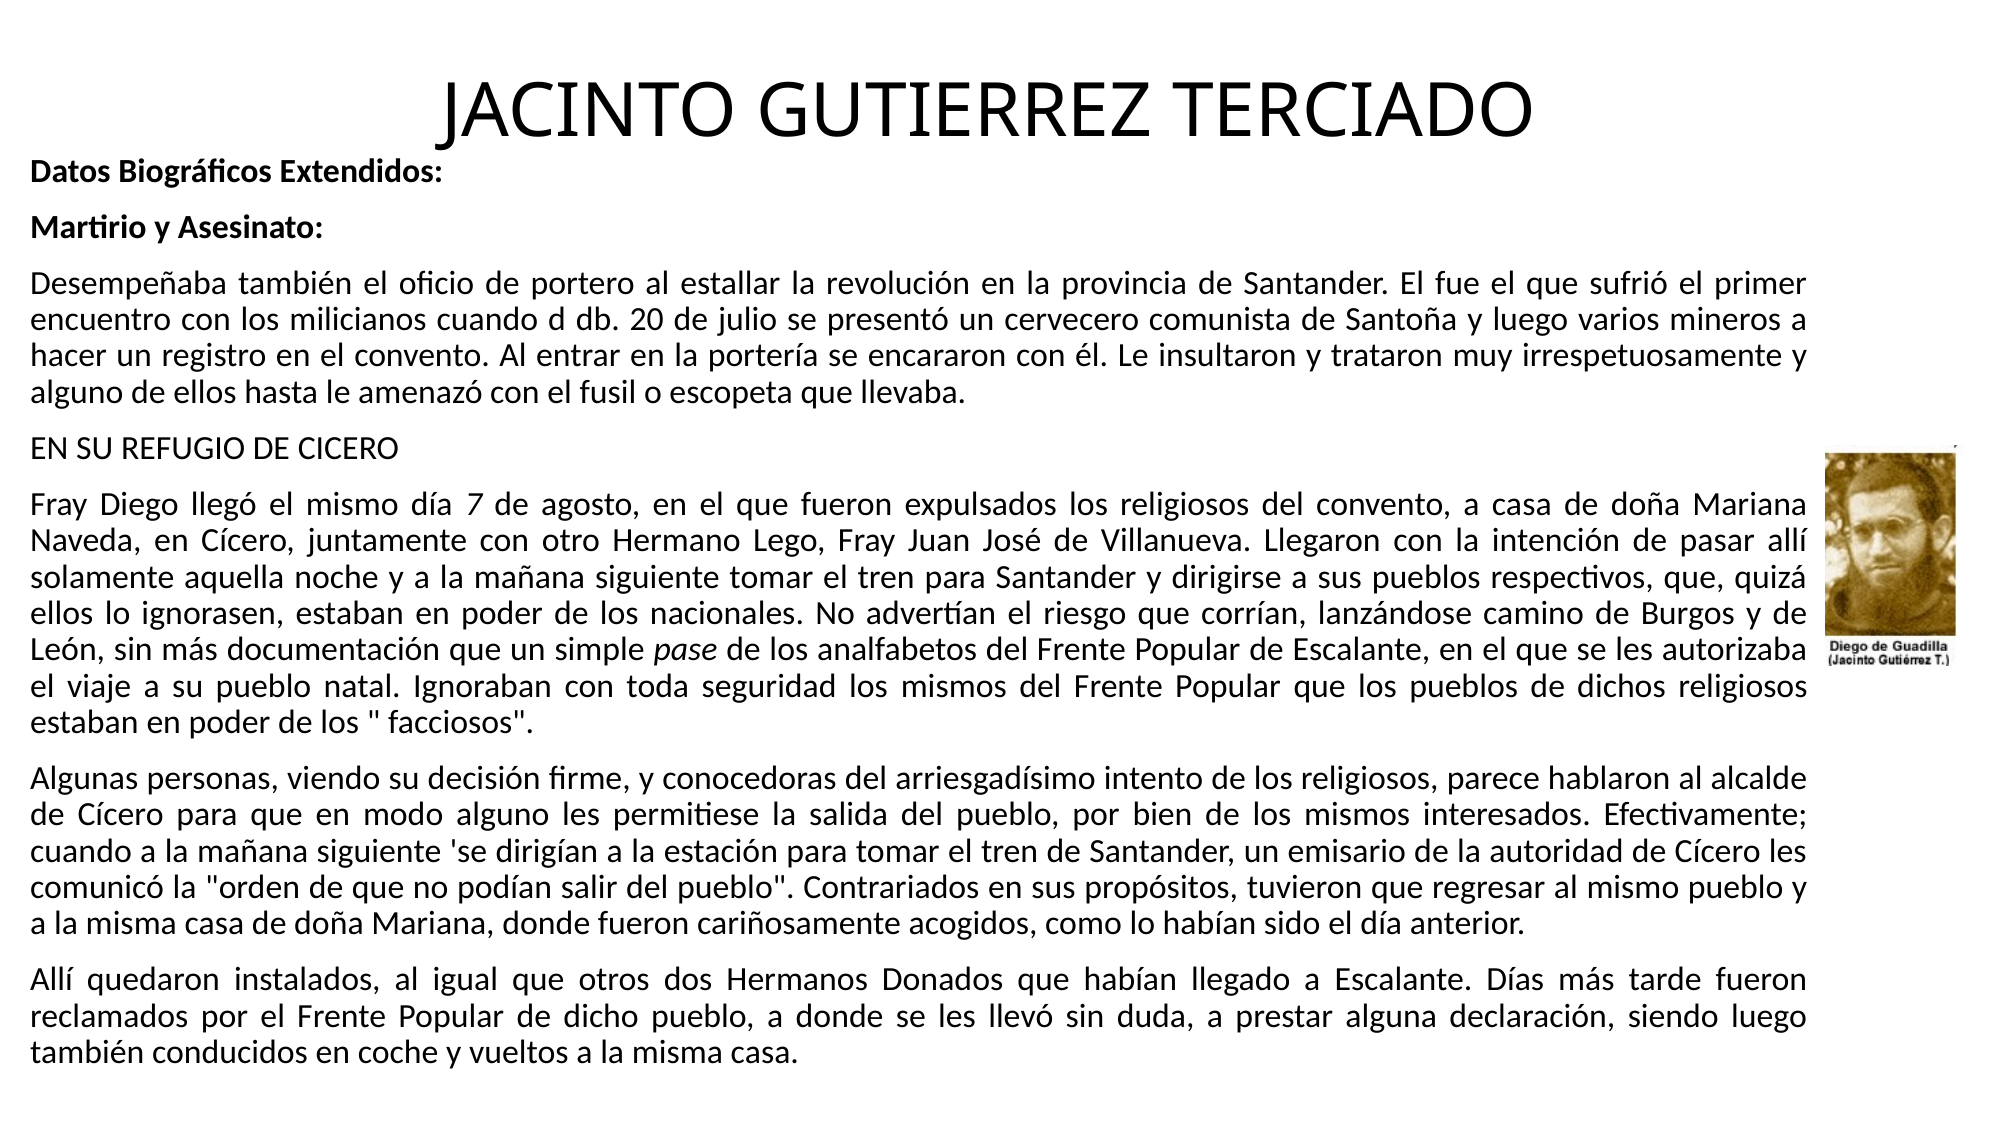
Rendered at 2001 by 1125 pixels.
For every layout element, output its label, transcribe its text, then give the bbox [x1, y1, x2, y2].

title JACINTO GUTIERREZ TERCIADO [228, 61, 1750, 153]
subtitle Datos Biográficos Extendidos: Martirio y Asesinato: Desempeñaba también el oficio de portero al estallar la revolución en la provincia de Santander. El fue el que sufrió el primer encuentro con los milicianos cuando d db. 20 de julio se presentó un cervecero comunista de Santoña y luego varios mineros a hacer un registro en el convento. Al entrar en la portería se encararon con él. Le insultaron y trataron muy irrespetuosamente y alguno de ellos hasta le amenazó con el fusil o escopeta que llevaba. EN SU REFUGIO DE CICERO Fray Diego llegó el mismo día 7 de agosto, en el que fueron expulsados los religiosos del convento, a casa de doña Mariana Naveda, en Cícero, juntamente con otro Hermano Lego, Fray Juan José de Villanueva. Llegaron con la intención de pasar allí solamente aquella noche y a la mañana siguiente tomar el tren para Santander y dirigirse a sus pueblos respectivos, que, quizá ellos lo ignorasen, estaban en poder de los nacionales. No advertían el riesgo que corrían, lanzándose camino de Burgos y de León, sin más documentación que un simple pase de los analfabetos del Frente Popular de Escalante, en el que se les autorizaba el viaje a su pueblo natal. Ignoraban con toda seguridad los mismos del Frente Popular que los pueblos de dichos religiosos estaban en poder de los " facciosos". Algunas personas, viendo su decisión firme, y conocedoras del arriesgadísimo intento de los religiosos, parece hablaron al alcalde de Cícero para que en modo alguno les permitiese la salida del pueblo, por bien de los mismos interesados. Efectivamente; cuando a la mañana siguiente 'se dirigían a la estación para tomar el tren de Santander, un emisario de la autoridad de Cícero les comunicó la "orden de que no podían salir del pueblo". Contrariados en sus propósitos, tuvieron que regresar al mismo pueblo y a la misma casa de doña Mariana, donde fueron cariñosamente acogidos, como lo habían sido el día anterior. Allí quedaron instalados, al igual que otros dos Hermanos Donados que habían llegado a Escalante. Días más tarde fueron reclamados por el Frente Popular de dicho pueblo, a donde se les llevó sin duda, a prestar alguna declaración, siendo luego también conducidos en coche y vueltos a la misma casa. [30, 153, 1808, 1087]
picture [1825, 445, 1964, 666]
